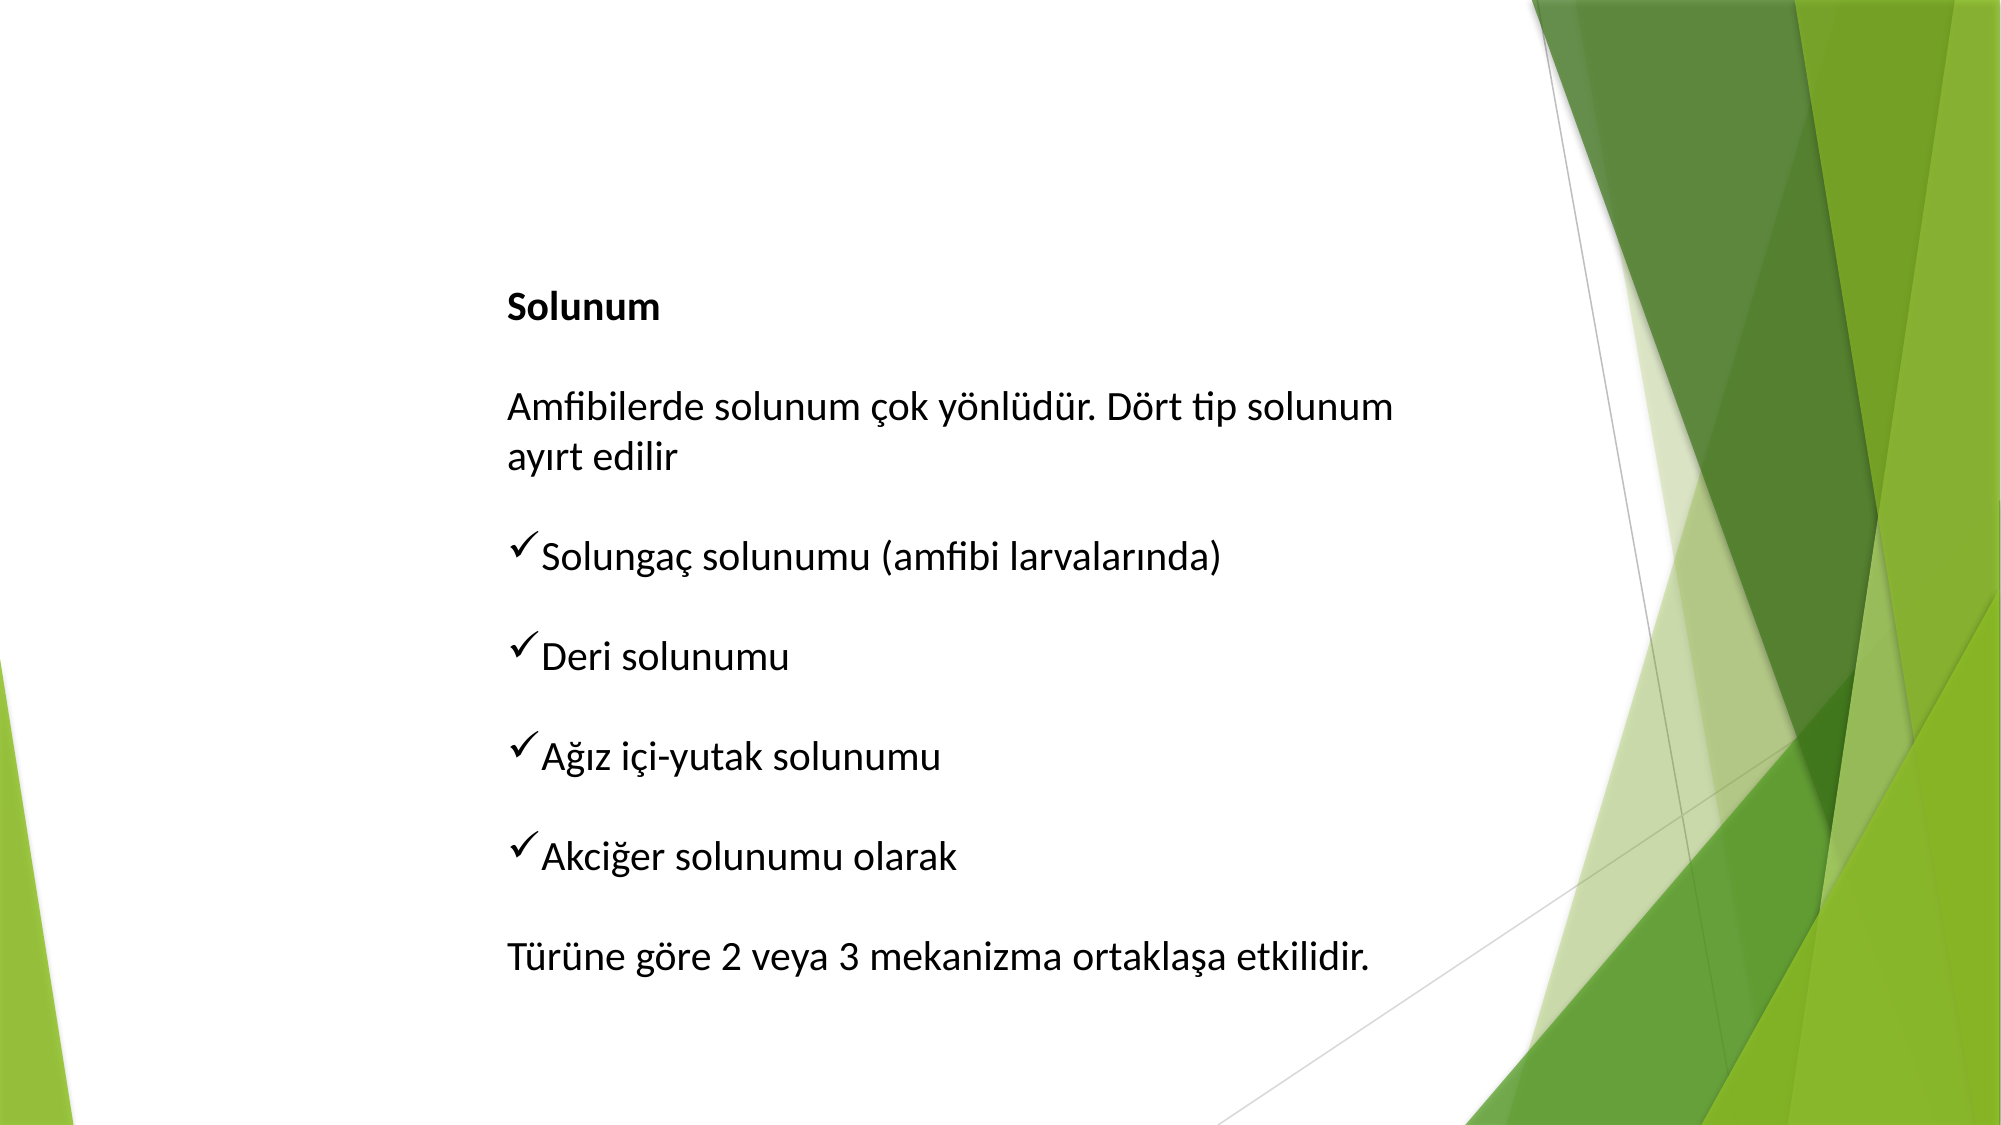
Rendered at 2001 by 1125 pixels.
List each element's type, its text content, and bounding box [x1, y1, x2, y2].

text_box Solunum Amfibilerde solunum çok yönlüdür. Dört tip solunum ayırt edilir Solungaç solunumu (amfibi larvalarında) Deri solunumu Ağız içi-yutak solunumu Akciğer solunumu olarak Türüne göre 2 veya 3 mekanizma ortaklaşa etkilidir. [491, 151, 1426, 987]
